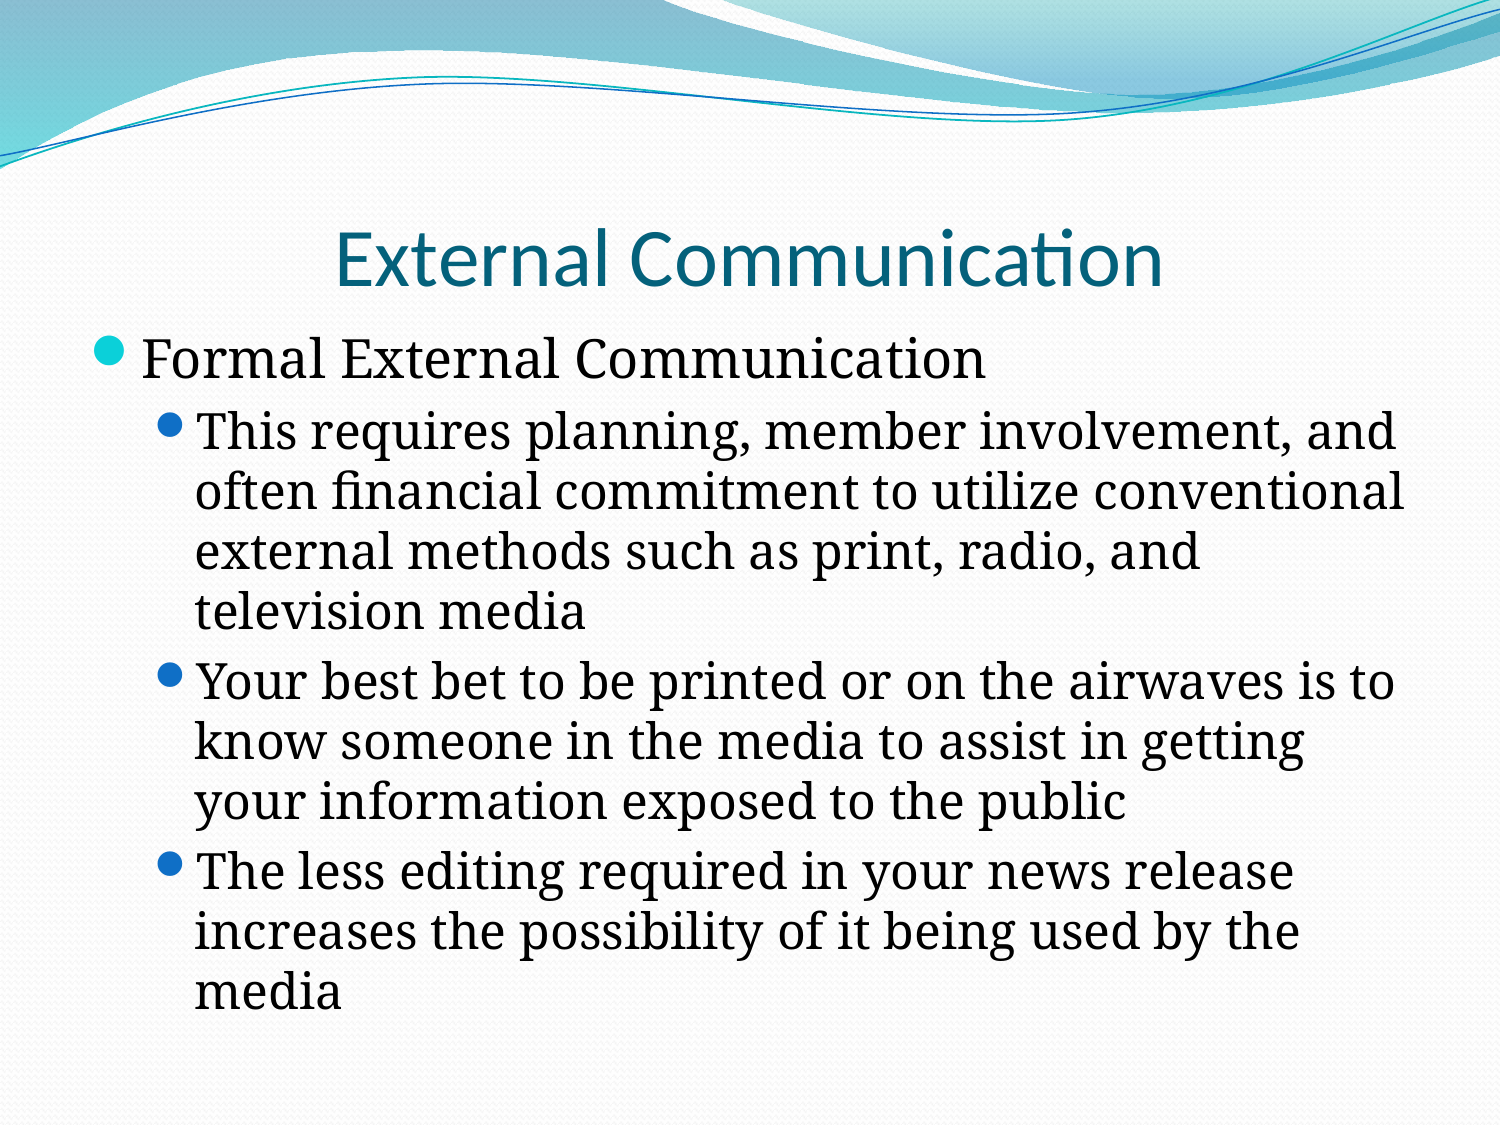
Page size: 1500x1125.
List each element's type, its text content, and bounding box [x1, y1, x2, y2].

title External Communication [75, 115, 1425, 303]
list Formal External Communication This requires planning, member involvement, and often financial commitment to utilize conventional external methods such as print, radio, and television media Your best bet to be printed or on the airwaves is to know someone in the media to assist in getting your information exposed to the public The less editing required in your news release increases the possibility of it being used by the media [75, 317, 1425, 1038]
